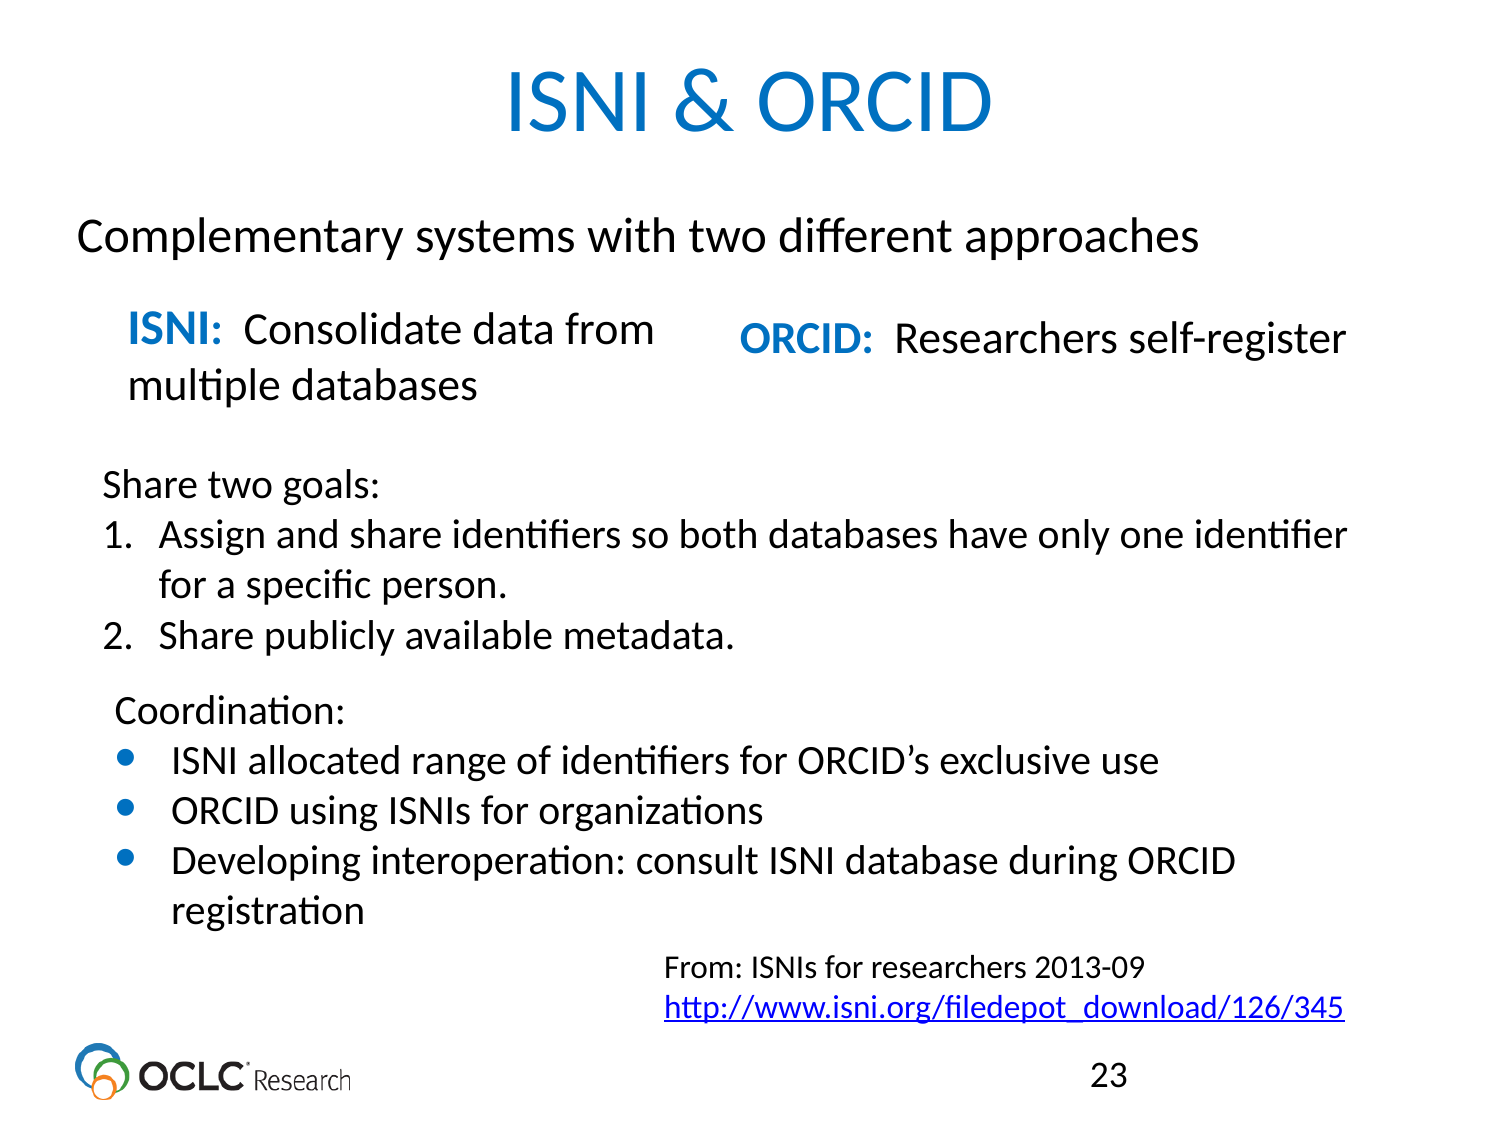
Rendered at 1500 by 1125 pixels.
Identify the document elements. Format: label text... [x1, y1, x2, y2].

text_box Coordination: ISNI allocated range of identifiers for ORCID’s exclusive use ORCID using ISNIs for organizations Developing interoperation: consult ISNI database during ORCID registration [99, 675, 1388, 940]
text_box ORCID: Researchers self-register [724, 299, 1415, 370]
title ISNI & ORCID [75, 45, 1425, 233]
text_box Complementary systems with two different approaches [62, 194, 1237, 270]
text_box From: ISNIs for researchers 2013-09 http://www.isni.org/filedepot_download/126/345 [649, 937, 1438, 1032]
text_box Share two goals: Assign and share identifiers so both databases have only one identifier for a specific person. Share publicly available metadata. [87, 449, 1375, 665]
picture [75, 1043, 350, 1100]
slide_number 23 [1074, 1042, 1425, 1103]
text_box ISNI: Consolidate data from multiple databases [112, 287, 803, 418]
